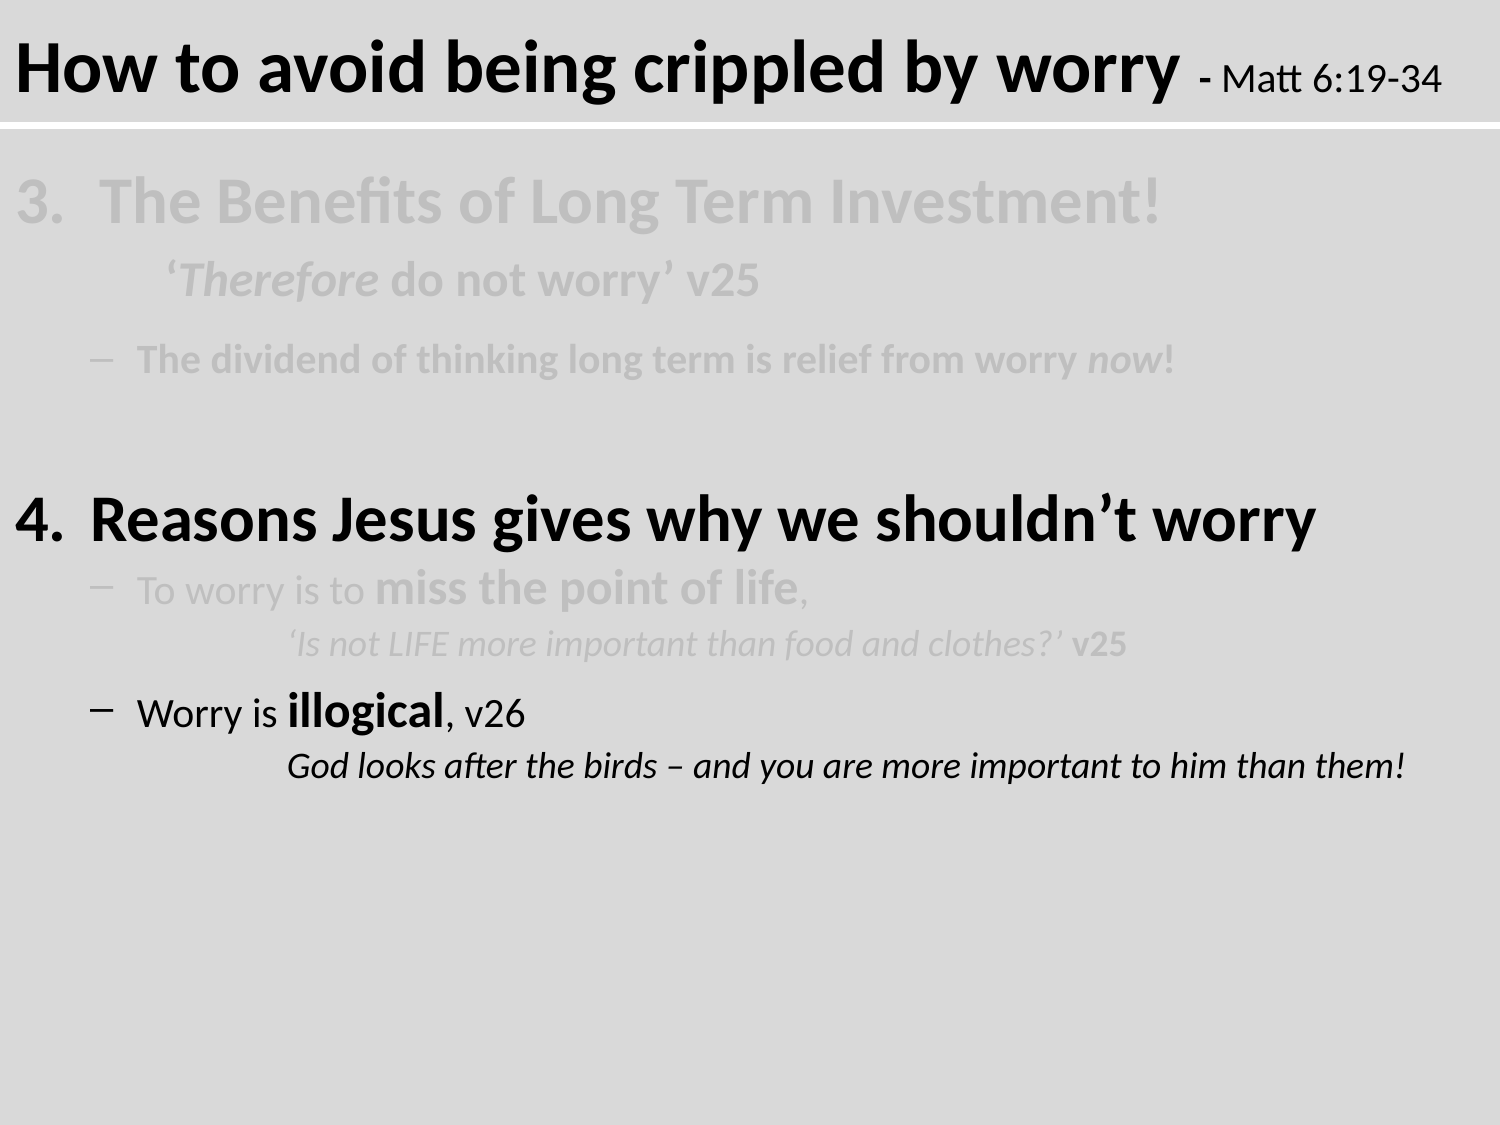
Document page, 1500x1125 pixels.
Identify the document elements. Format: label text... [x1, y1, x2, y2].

list The Benefits of Long Term Investment! ‘Therefore do not worry’ v25 The dividend of thinking long term is relief from worry now! Reasons Jesus gives why we shouldn’t worry To worry is to miss the point of life, ‘Is not LIFE more important than food and clothes?’ v25 Worry is illogical, v26 God looks after the birds – and you are more important to him than them! [0, 147, 1500, 1125]
text_box How to avoid being crippled by worry - Matt 6:19-34 [0, 0, 1500, 122]
